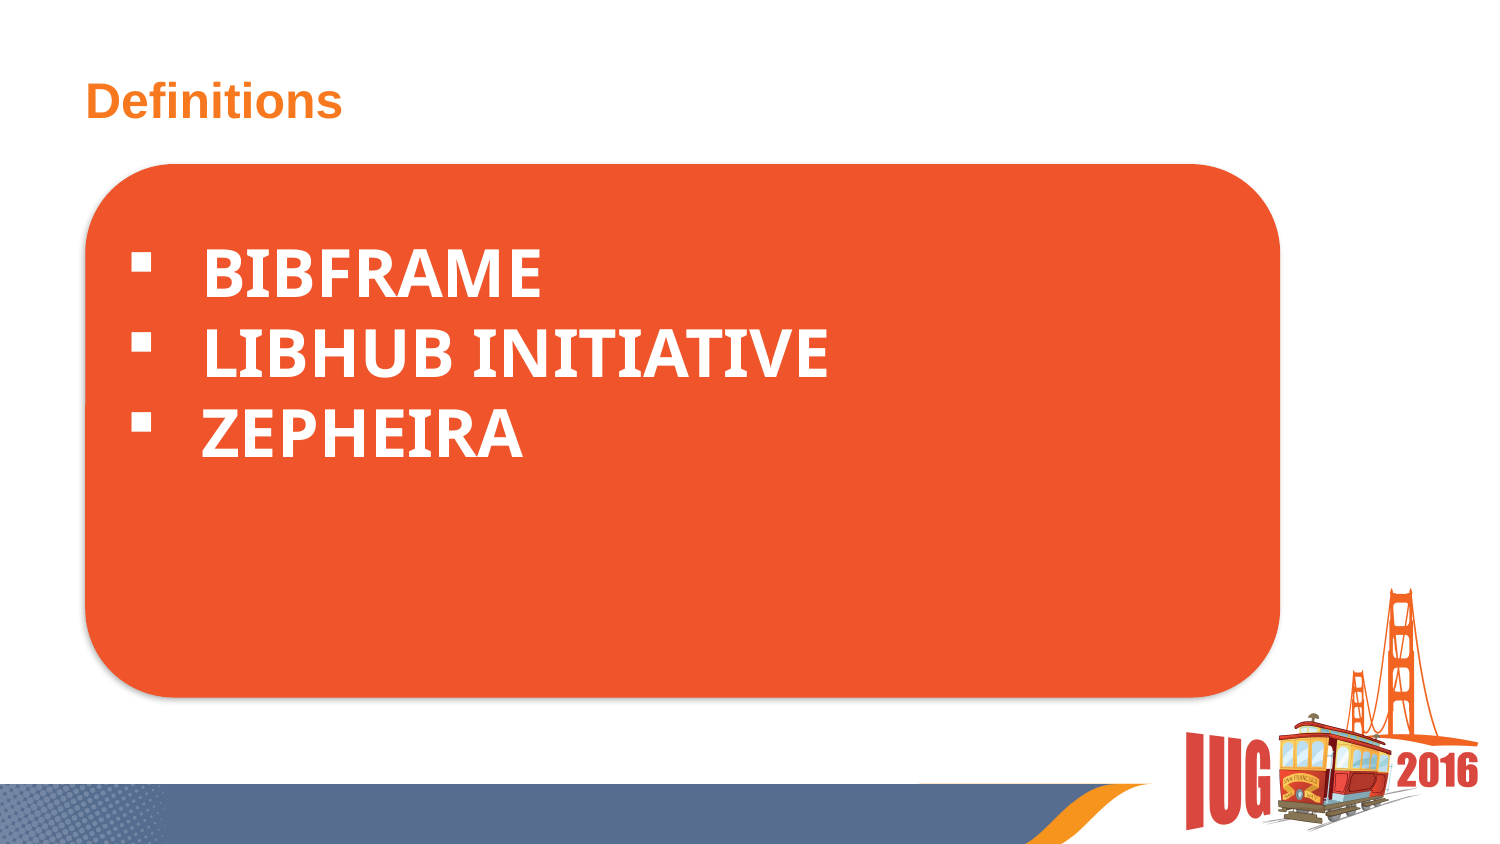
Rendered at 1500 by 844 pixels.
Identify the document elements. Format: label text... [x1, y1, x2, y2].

picture [0, 0, 1500, 844]
text_box BIBFRAME LIBHUB INITIATIVE ZEPHEIRA [84, 163, 1281, 699]
title Definitions [85, 77, 1311, 140]
